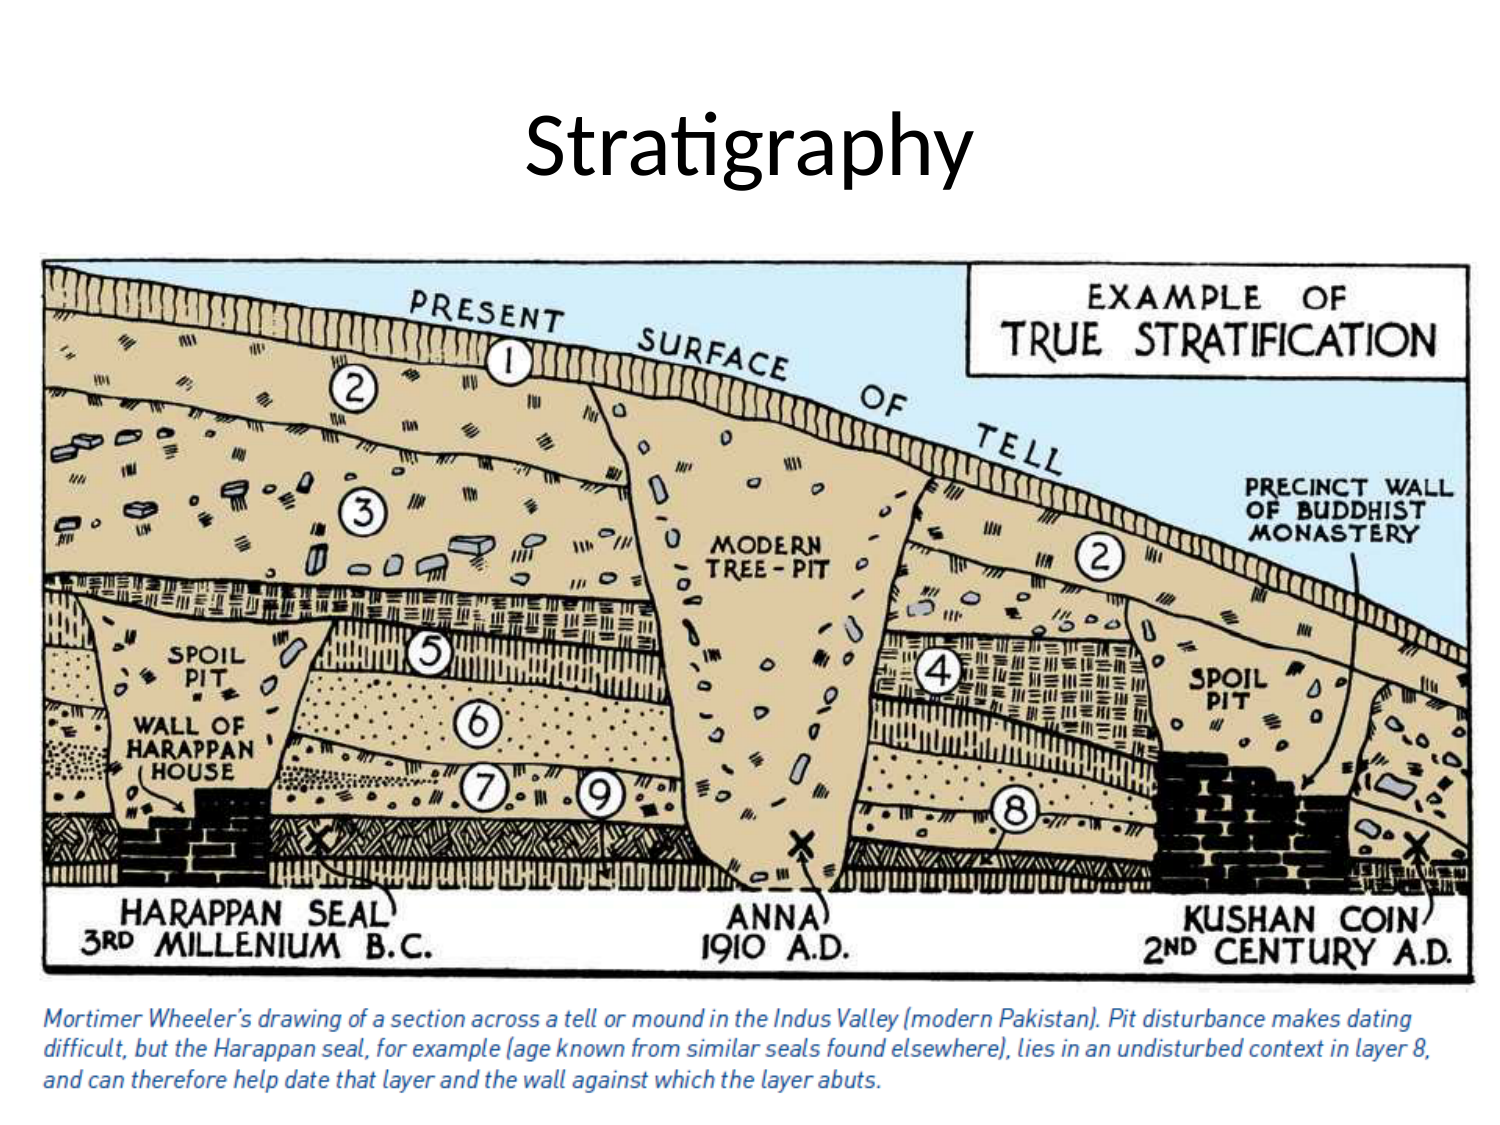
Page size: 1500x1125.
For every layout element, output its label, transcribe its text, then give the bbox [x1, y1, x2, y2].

title Stratigraphy [75, 45, 1425, 229]
picture [7, 231, 1500, 1103]
